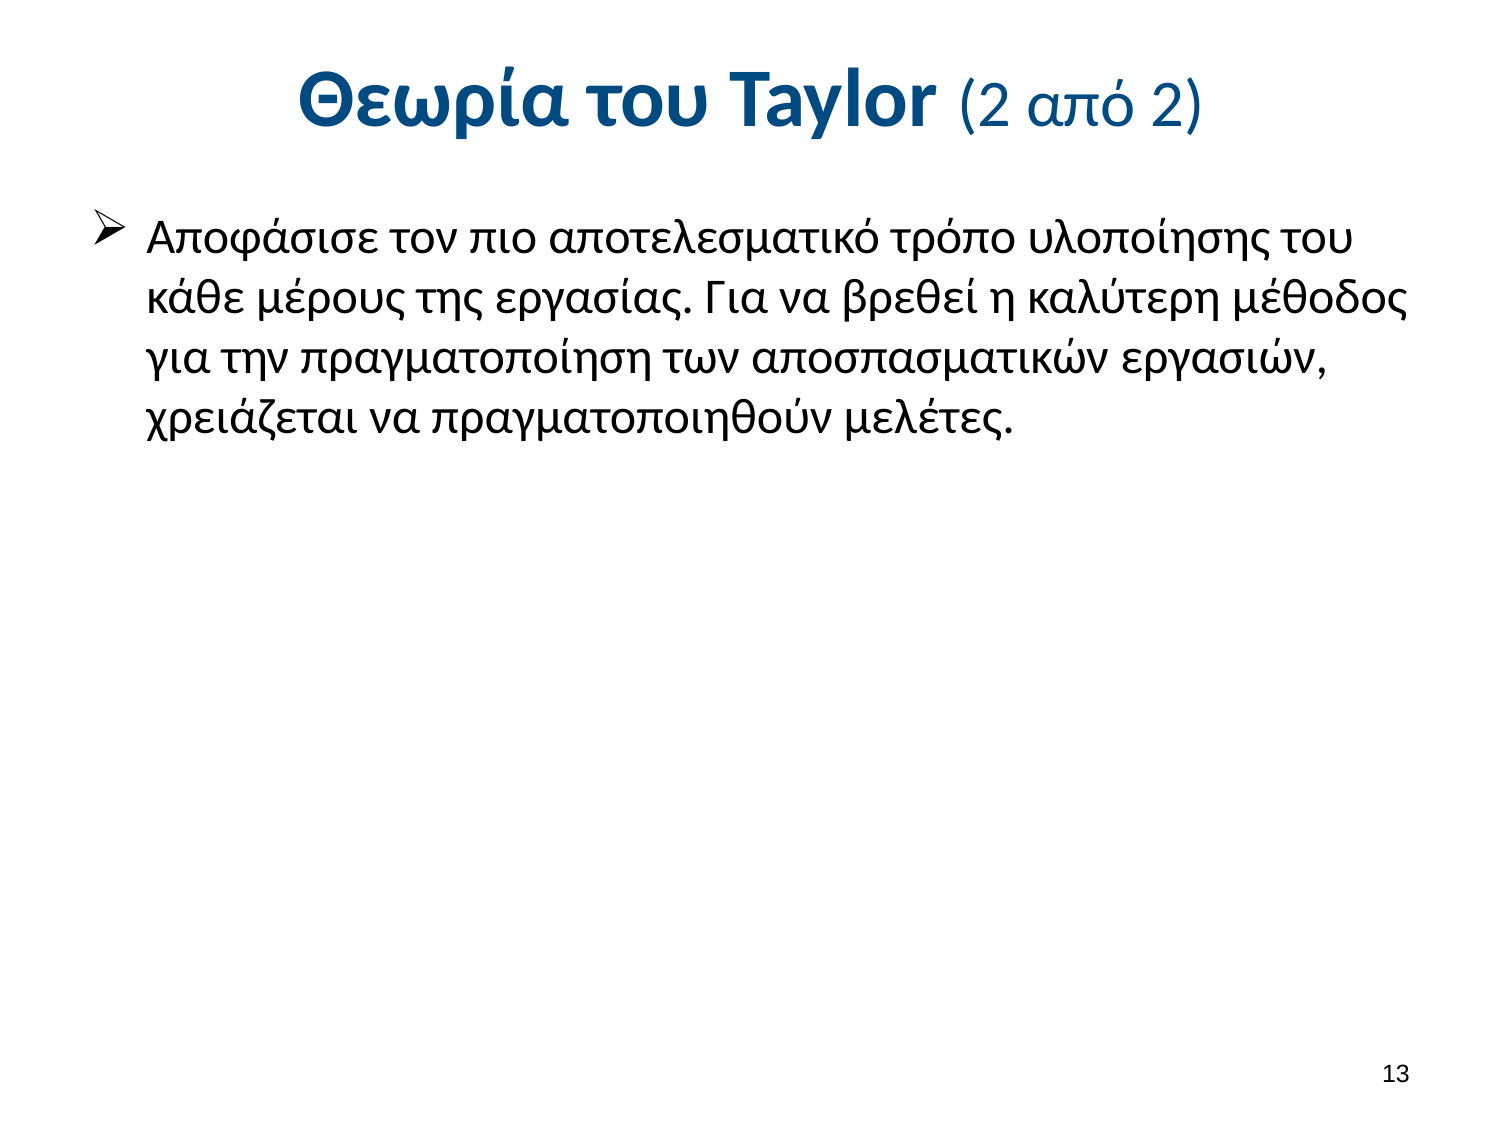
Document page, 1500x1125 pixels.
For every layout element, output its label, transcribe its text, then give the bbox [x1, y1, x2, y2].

list Αποφάσισε τον πιο αποτελεσματικό τρόπο υλοποίησης του κάθε μέρους της εργασίας. Για να βρεθεί η καλύτερη μέθοδος για την πραγματοποίηση των αποσπασματικών εργασιών, χρειάζεται να πραγματοποιηθούν μελέτες. [75, 196, 1425, 1024]
title Θεωρία του Taylor (2 από 2) [76, 19, 1427, 169]
slide_number 12 [1074, 1042, 1425, 1103]
